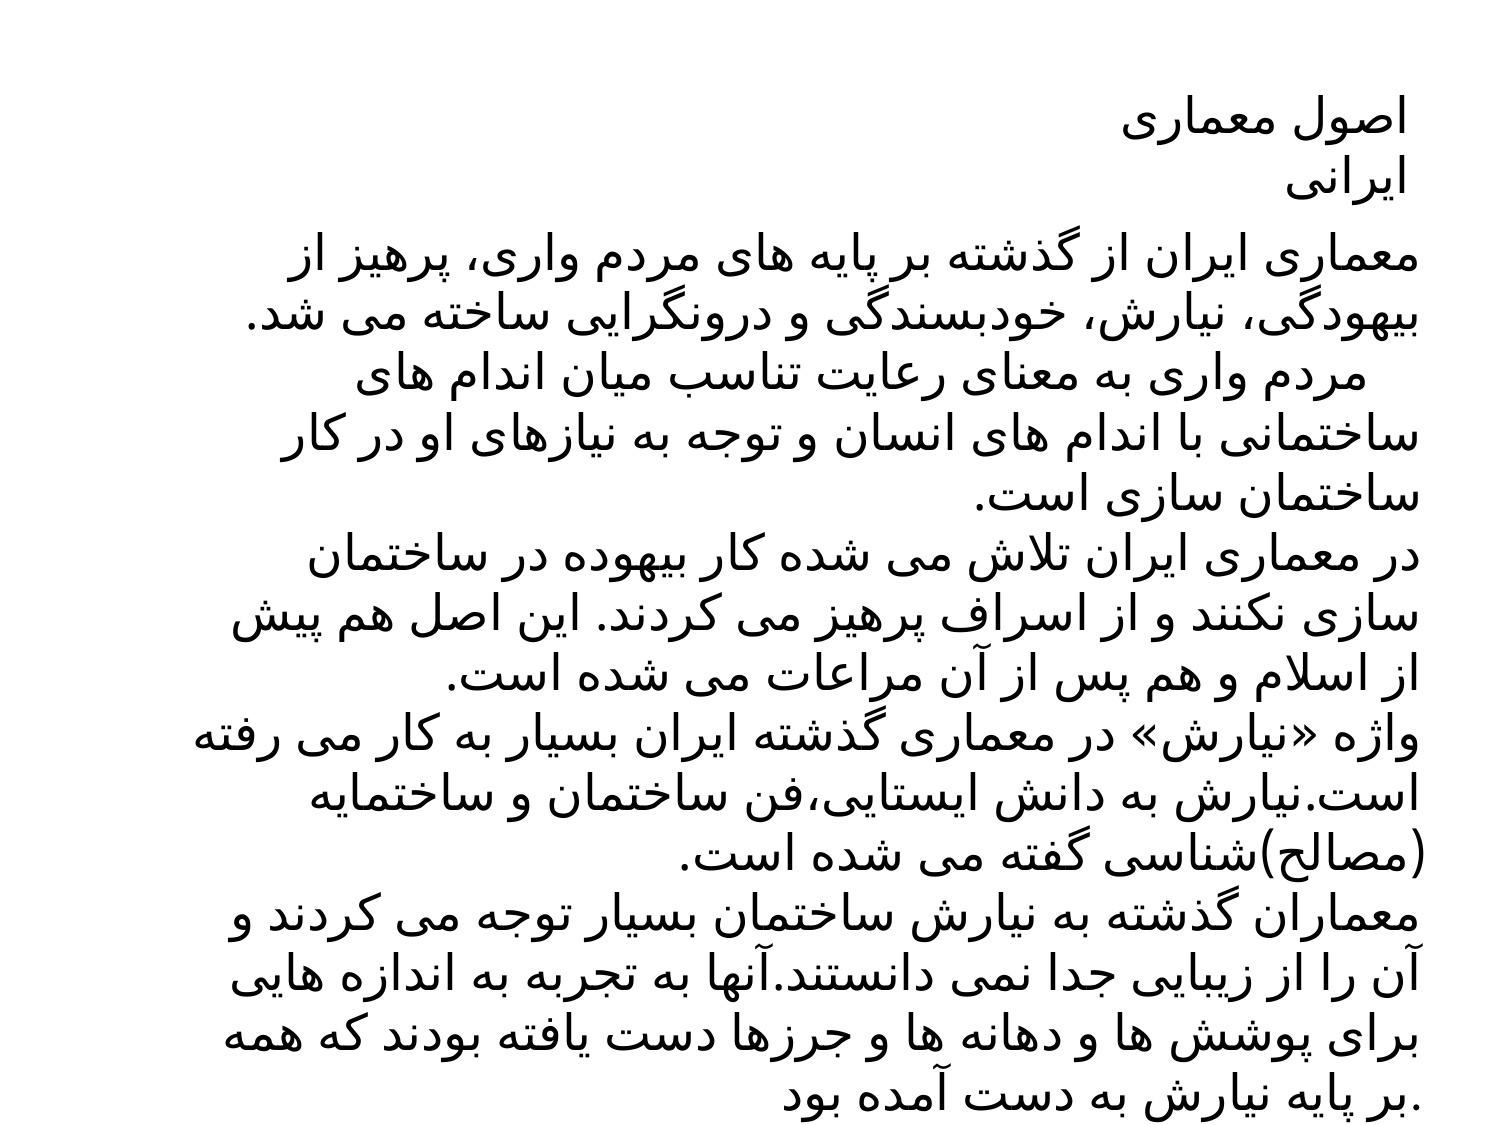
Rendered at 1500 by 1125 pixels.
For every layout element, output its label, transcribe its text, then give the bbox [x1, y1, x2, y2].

title اصول معماری ایرانی [1025, 50, 1425, 212]
list معماری ایران از گذشته بر پایه های مردم واری، پرهیز از بیهودگی، نیارش، خودبسندگی و درونگرایی ساخته می شد. مردم واری به معنای رعایت تناسب میان اندام های ساختمانی با اندام های انسان و توجه به نیازهای او در كار ساختمان سازی است. در معماری ایران تلاش می شده كار بیهوده در ساختمان سازی نكنند و از اسراف پرهیز می كردند. این اصل هم پیش از اسلام و هم پس از آن مراعات می شده است. واژه «نیارش» در معماری گذشته ایران بسیار به كار می رفته است.نیارش به دانش ایستایی،فن ساختمان و ساختمایه (مصالح)شناسی گفته می شده است. معماران گذشته به نیارش ساختمان بسیار توجه می كردند و آن را از زیبایی جدا نمی دانستند.آنها به تجربه به اندازه هایی برای پوشش ها و دهانه ها و جرزها دست یافته بودند كه همه بر پایه نیارش به دست آمده بود. [112, 212, 1438, 1000]
